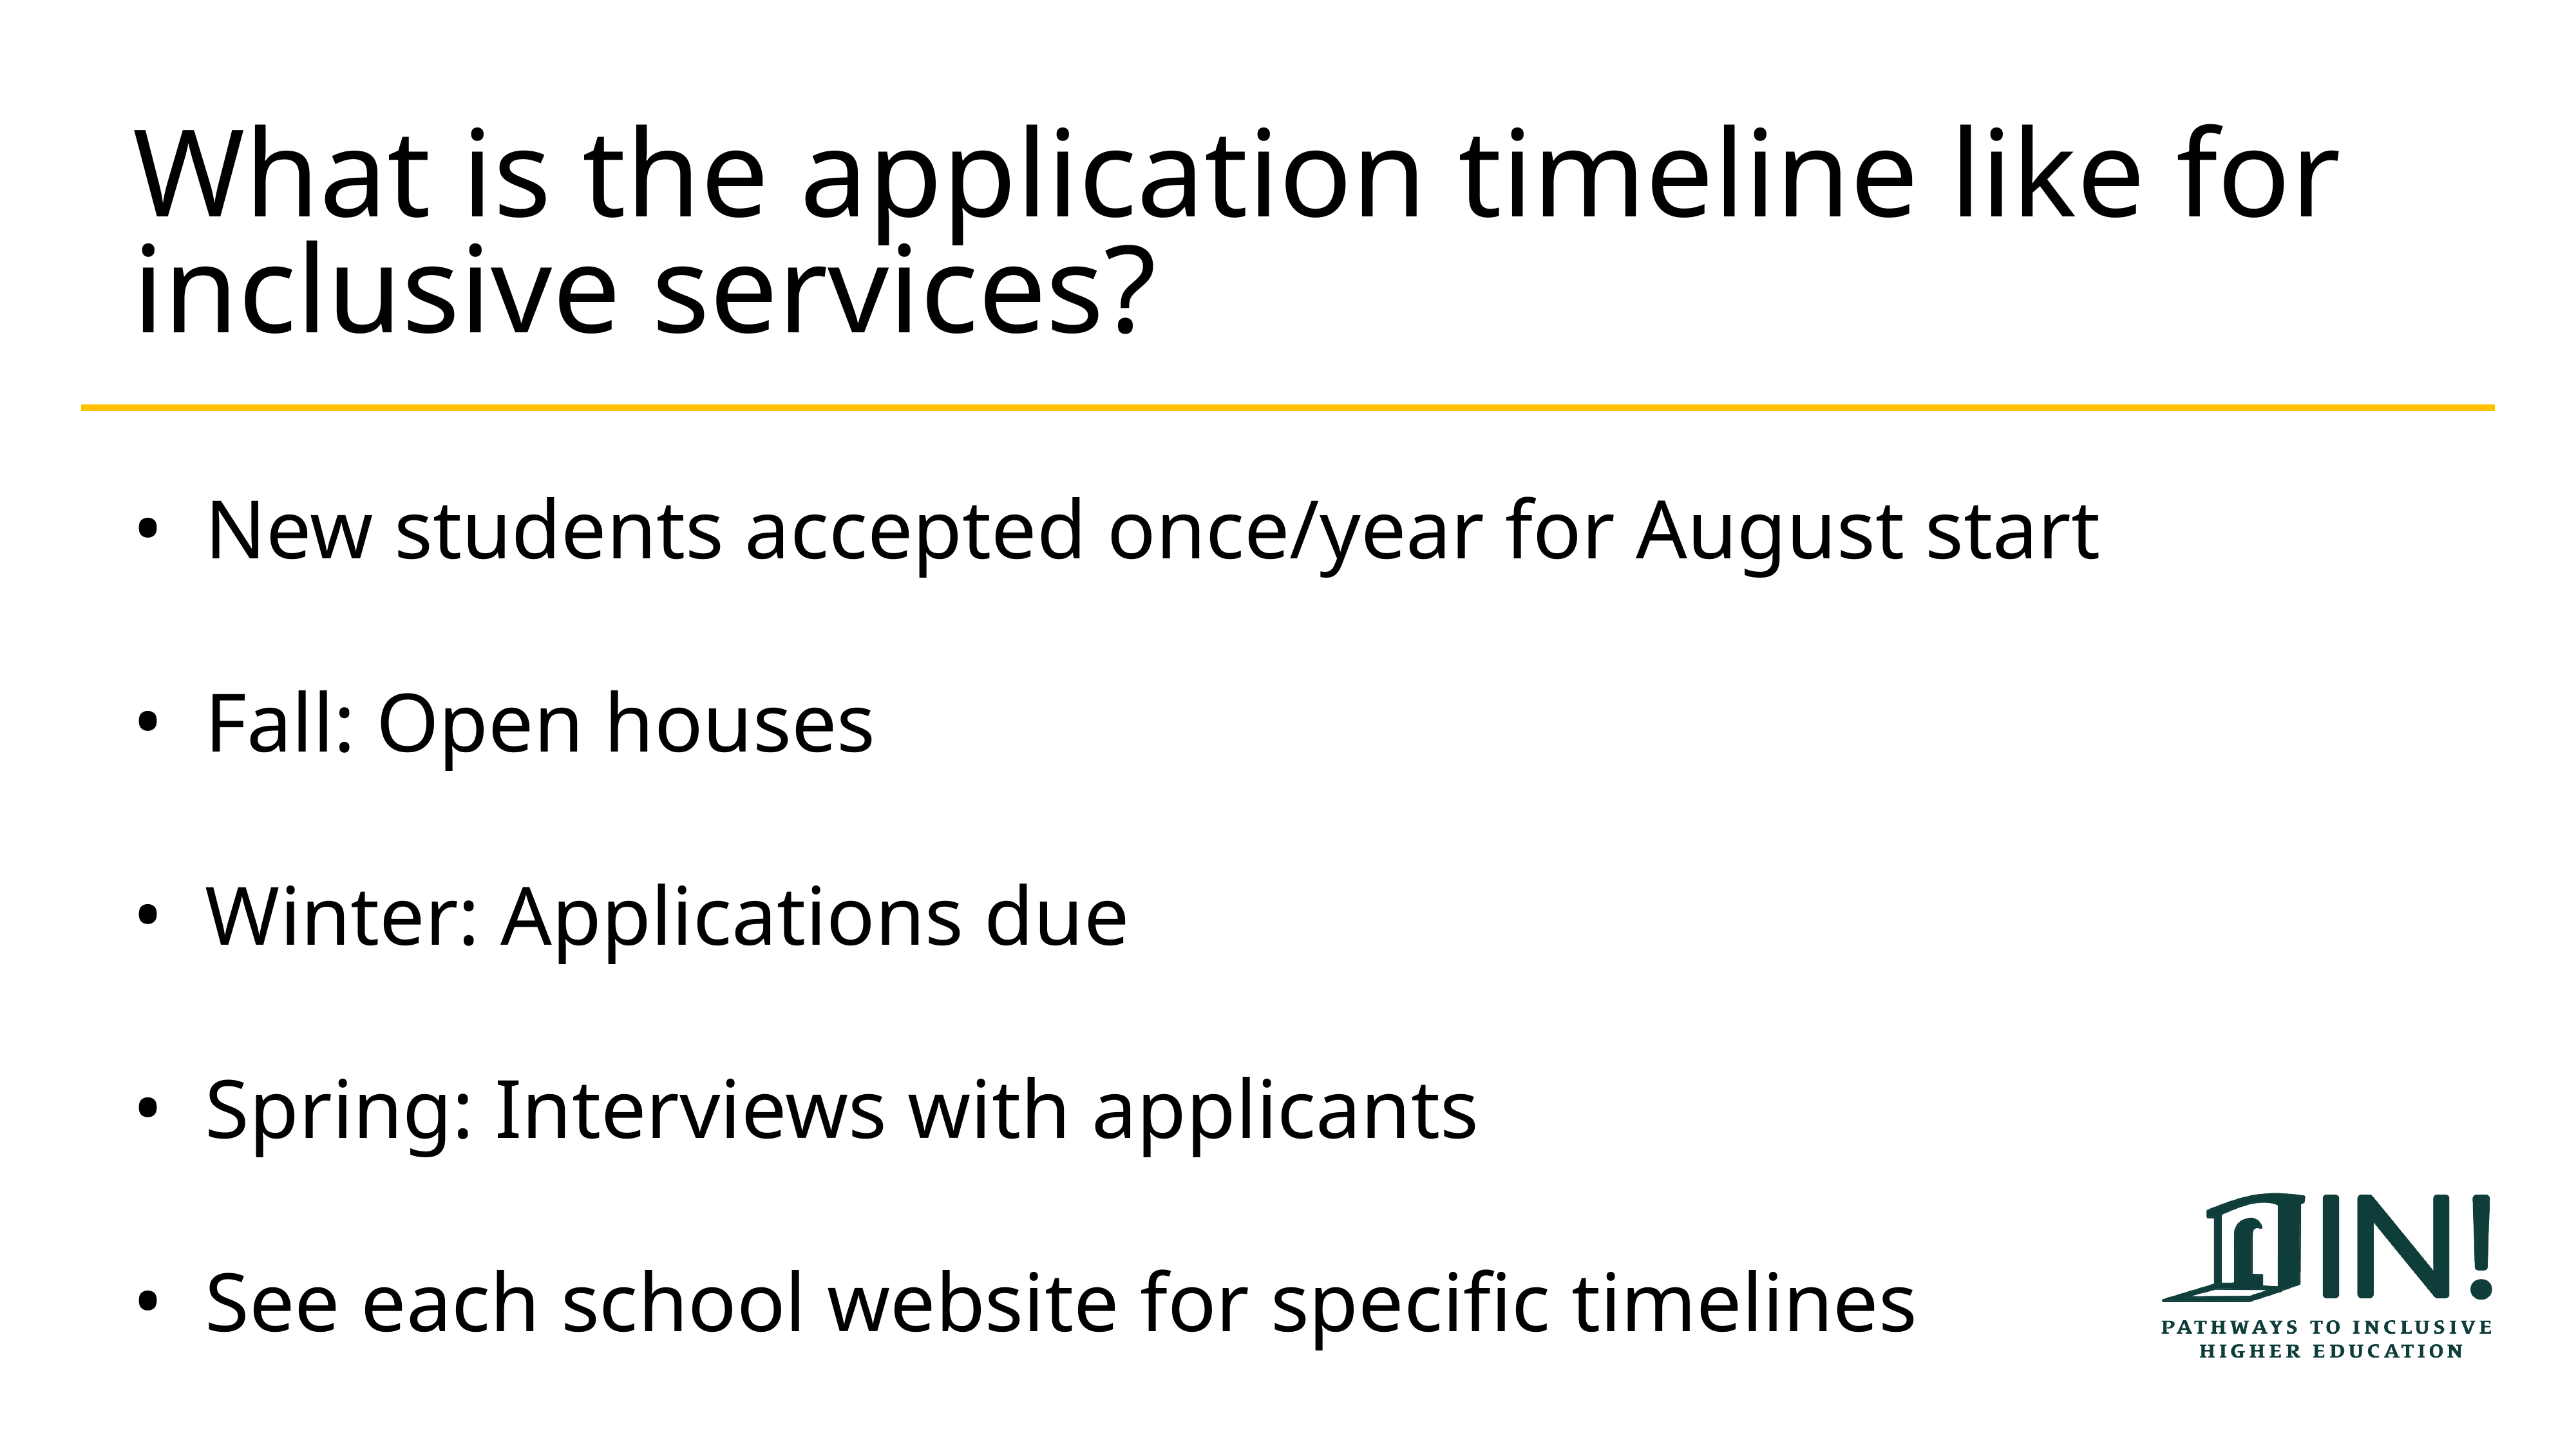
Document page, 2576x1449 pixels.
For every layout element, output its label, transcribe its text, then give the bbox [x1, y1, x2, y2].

picture [2161, 1193, 2492, 1359]
title What is the application timeline like for inclusive services? [127, 91, 2449, 361]
text_box New students accepted once/year for August start Fall: Open houses Winter: Applications due Spring: Interviews with applicants See each school website for specific timelines [127, 472, 2449, 577]
